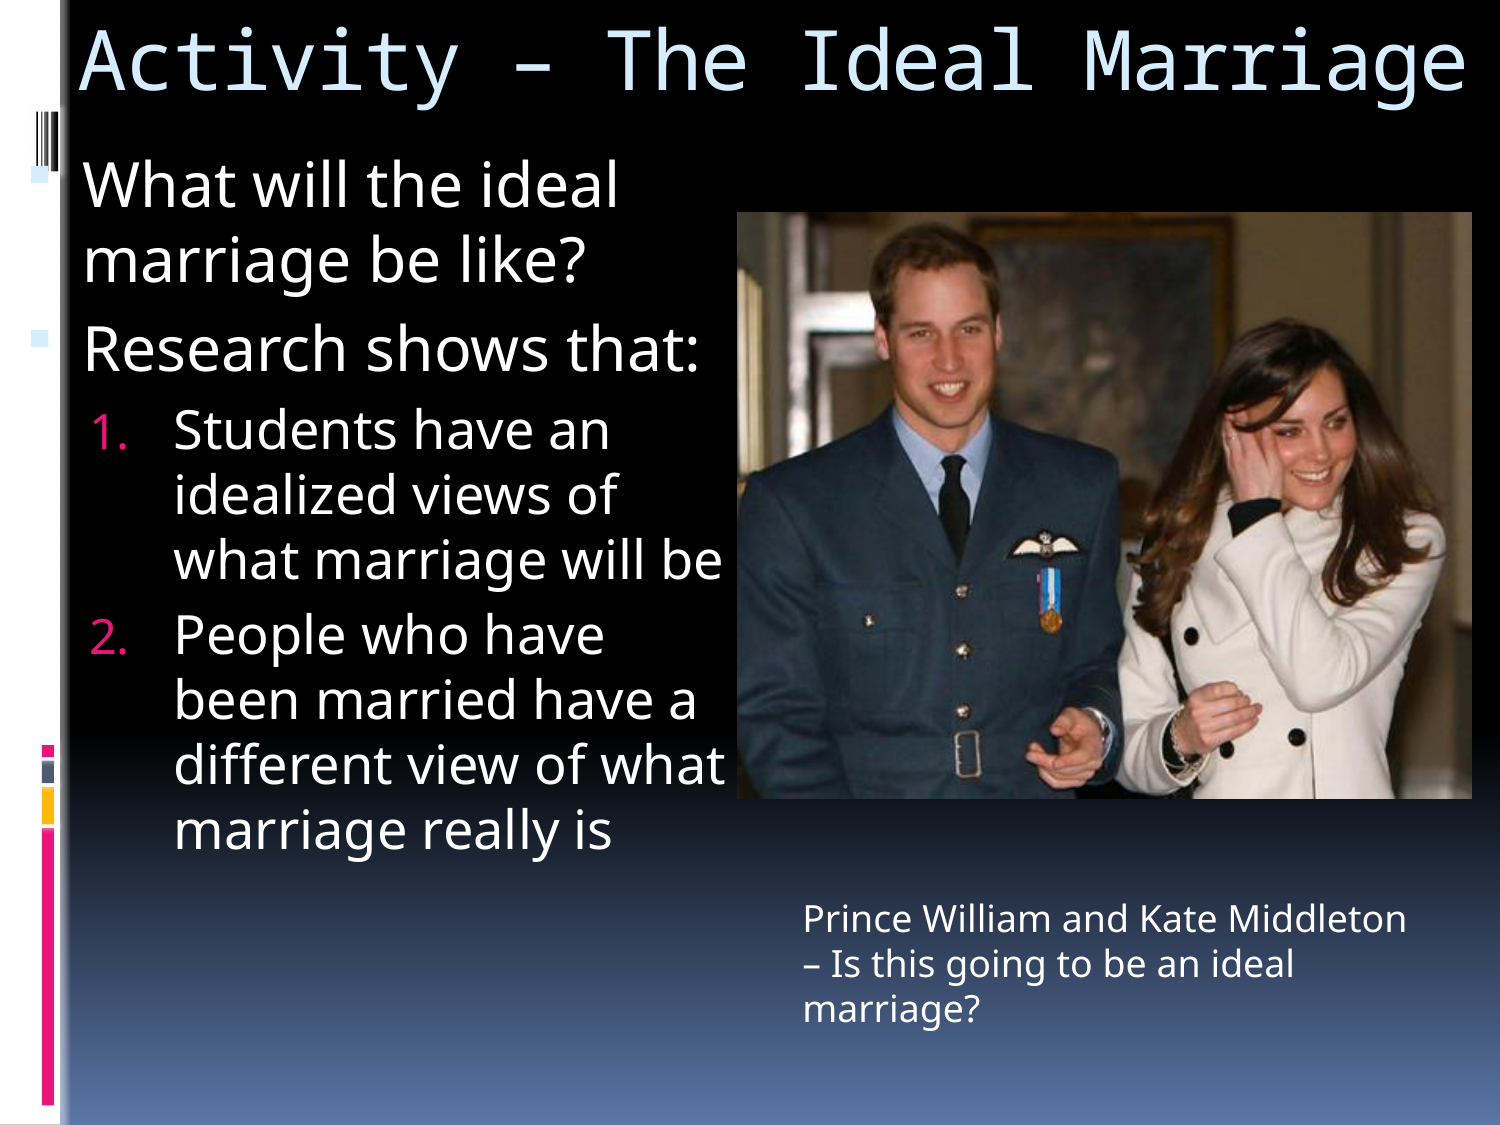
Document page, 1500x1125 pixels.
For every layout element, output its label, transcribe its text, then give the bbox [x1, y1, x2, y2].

list What will the ideal marriage be like? Research shows that: Students have an idealized views of what marriage will be People who have been married have a different view of what marriage really is [0, 137, 750, 1125]
picture [737, 211, 1473, 799]
title Activity – The Ideal Marriage [62, 0, 1500, 125]
text_box Prince William and Kate Middleton – Is this going to be an ideal marriage? [787, 887, 1450, 1038]
